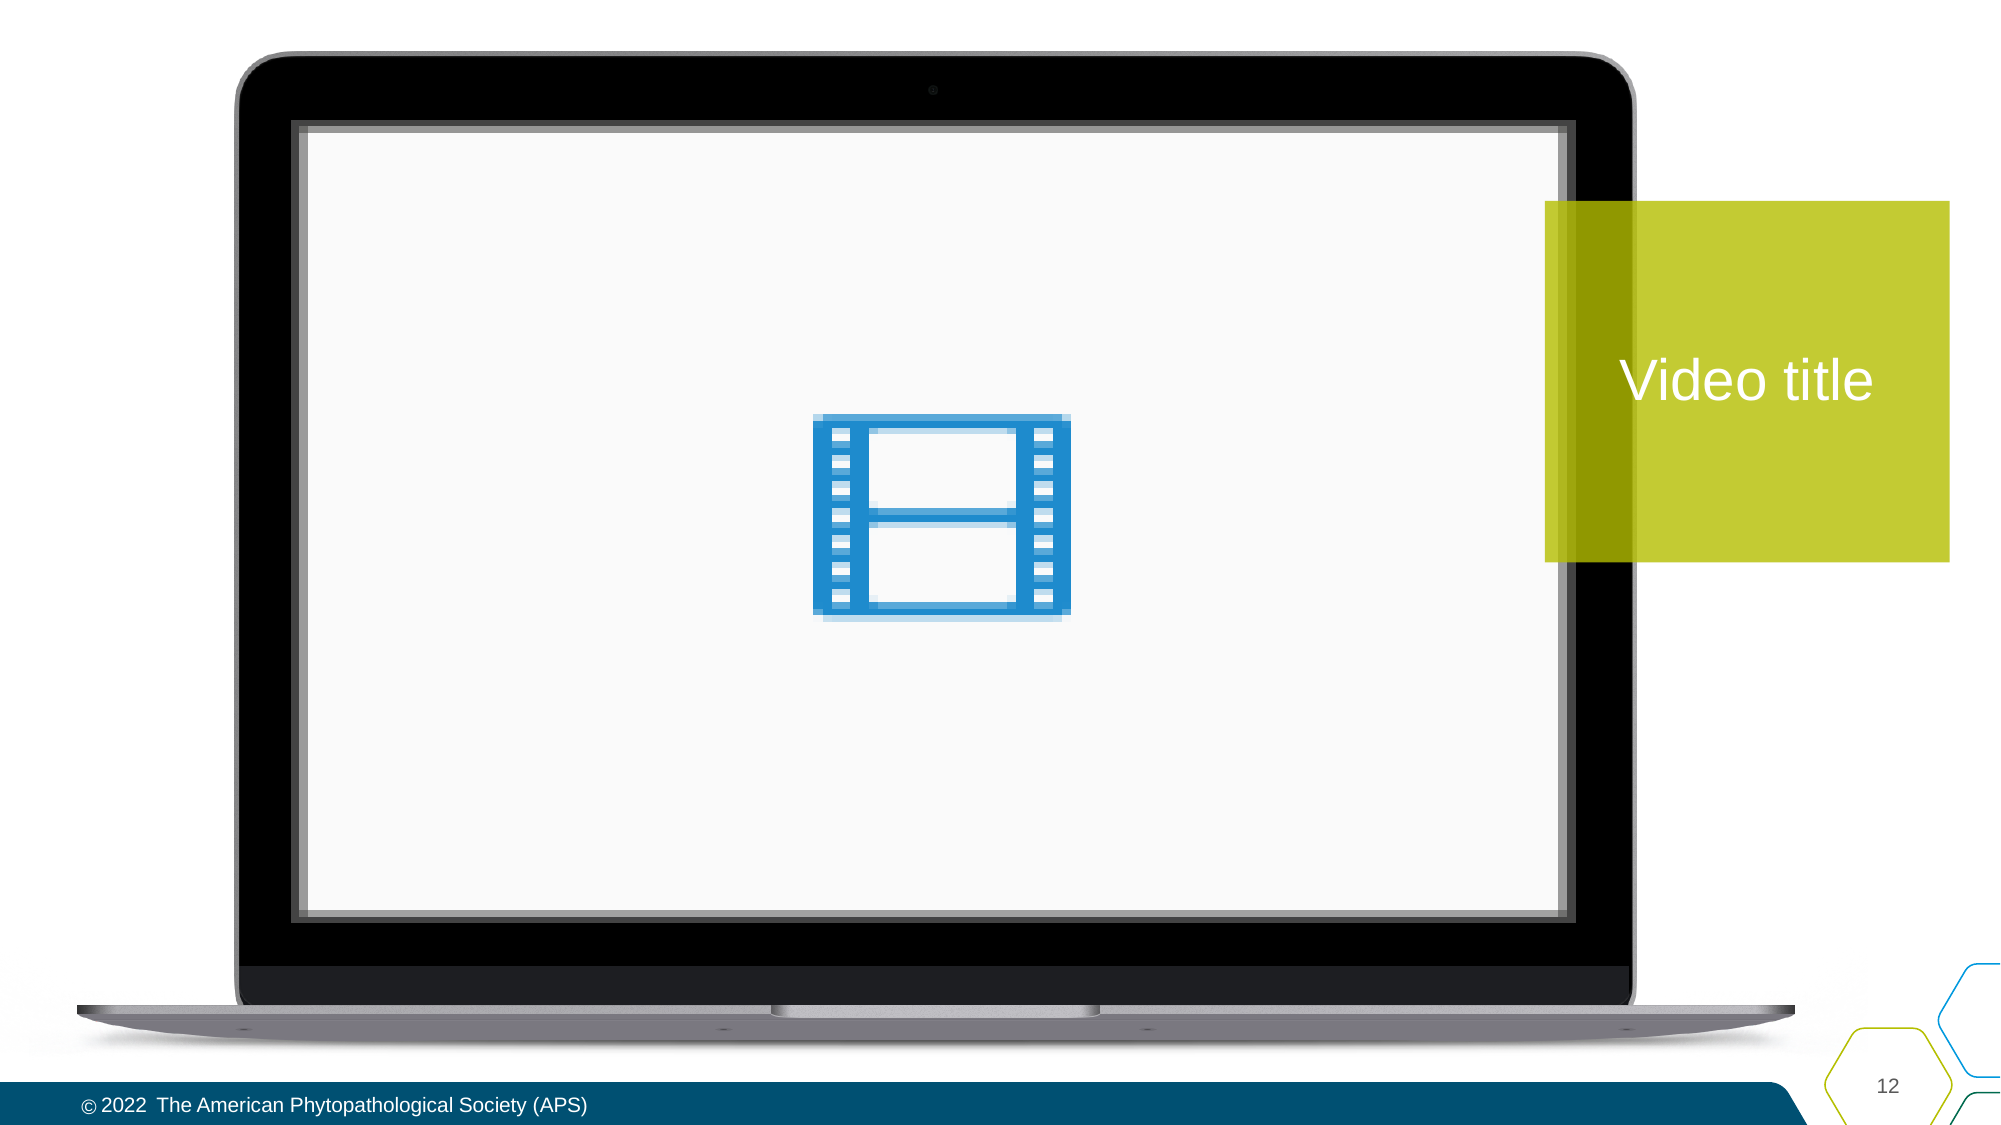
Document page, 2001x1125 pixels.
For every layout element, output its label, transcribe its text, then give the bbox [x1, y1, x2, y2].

slide_number 12 [1826, 1067, 1950, 1103]
title Video title [1544, 200, 1950, 563]
footer The American Phytopathological Society (APS) [148, 1085, 757, 1122]
picture [0, 51, 1868, 1061]
slide_number 2022 [101, 1085, 148, 1122]
